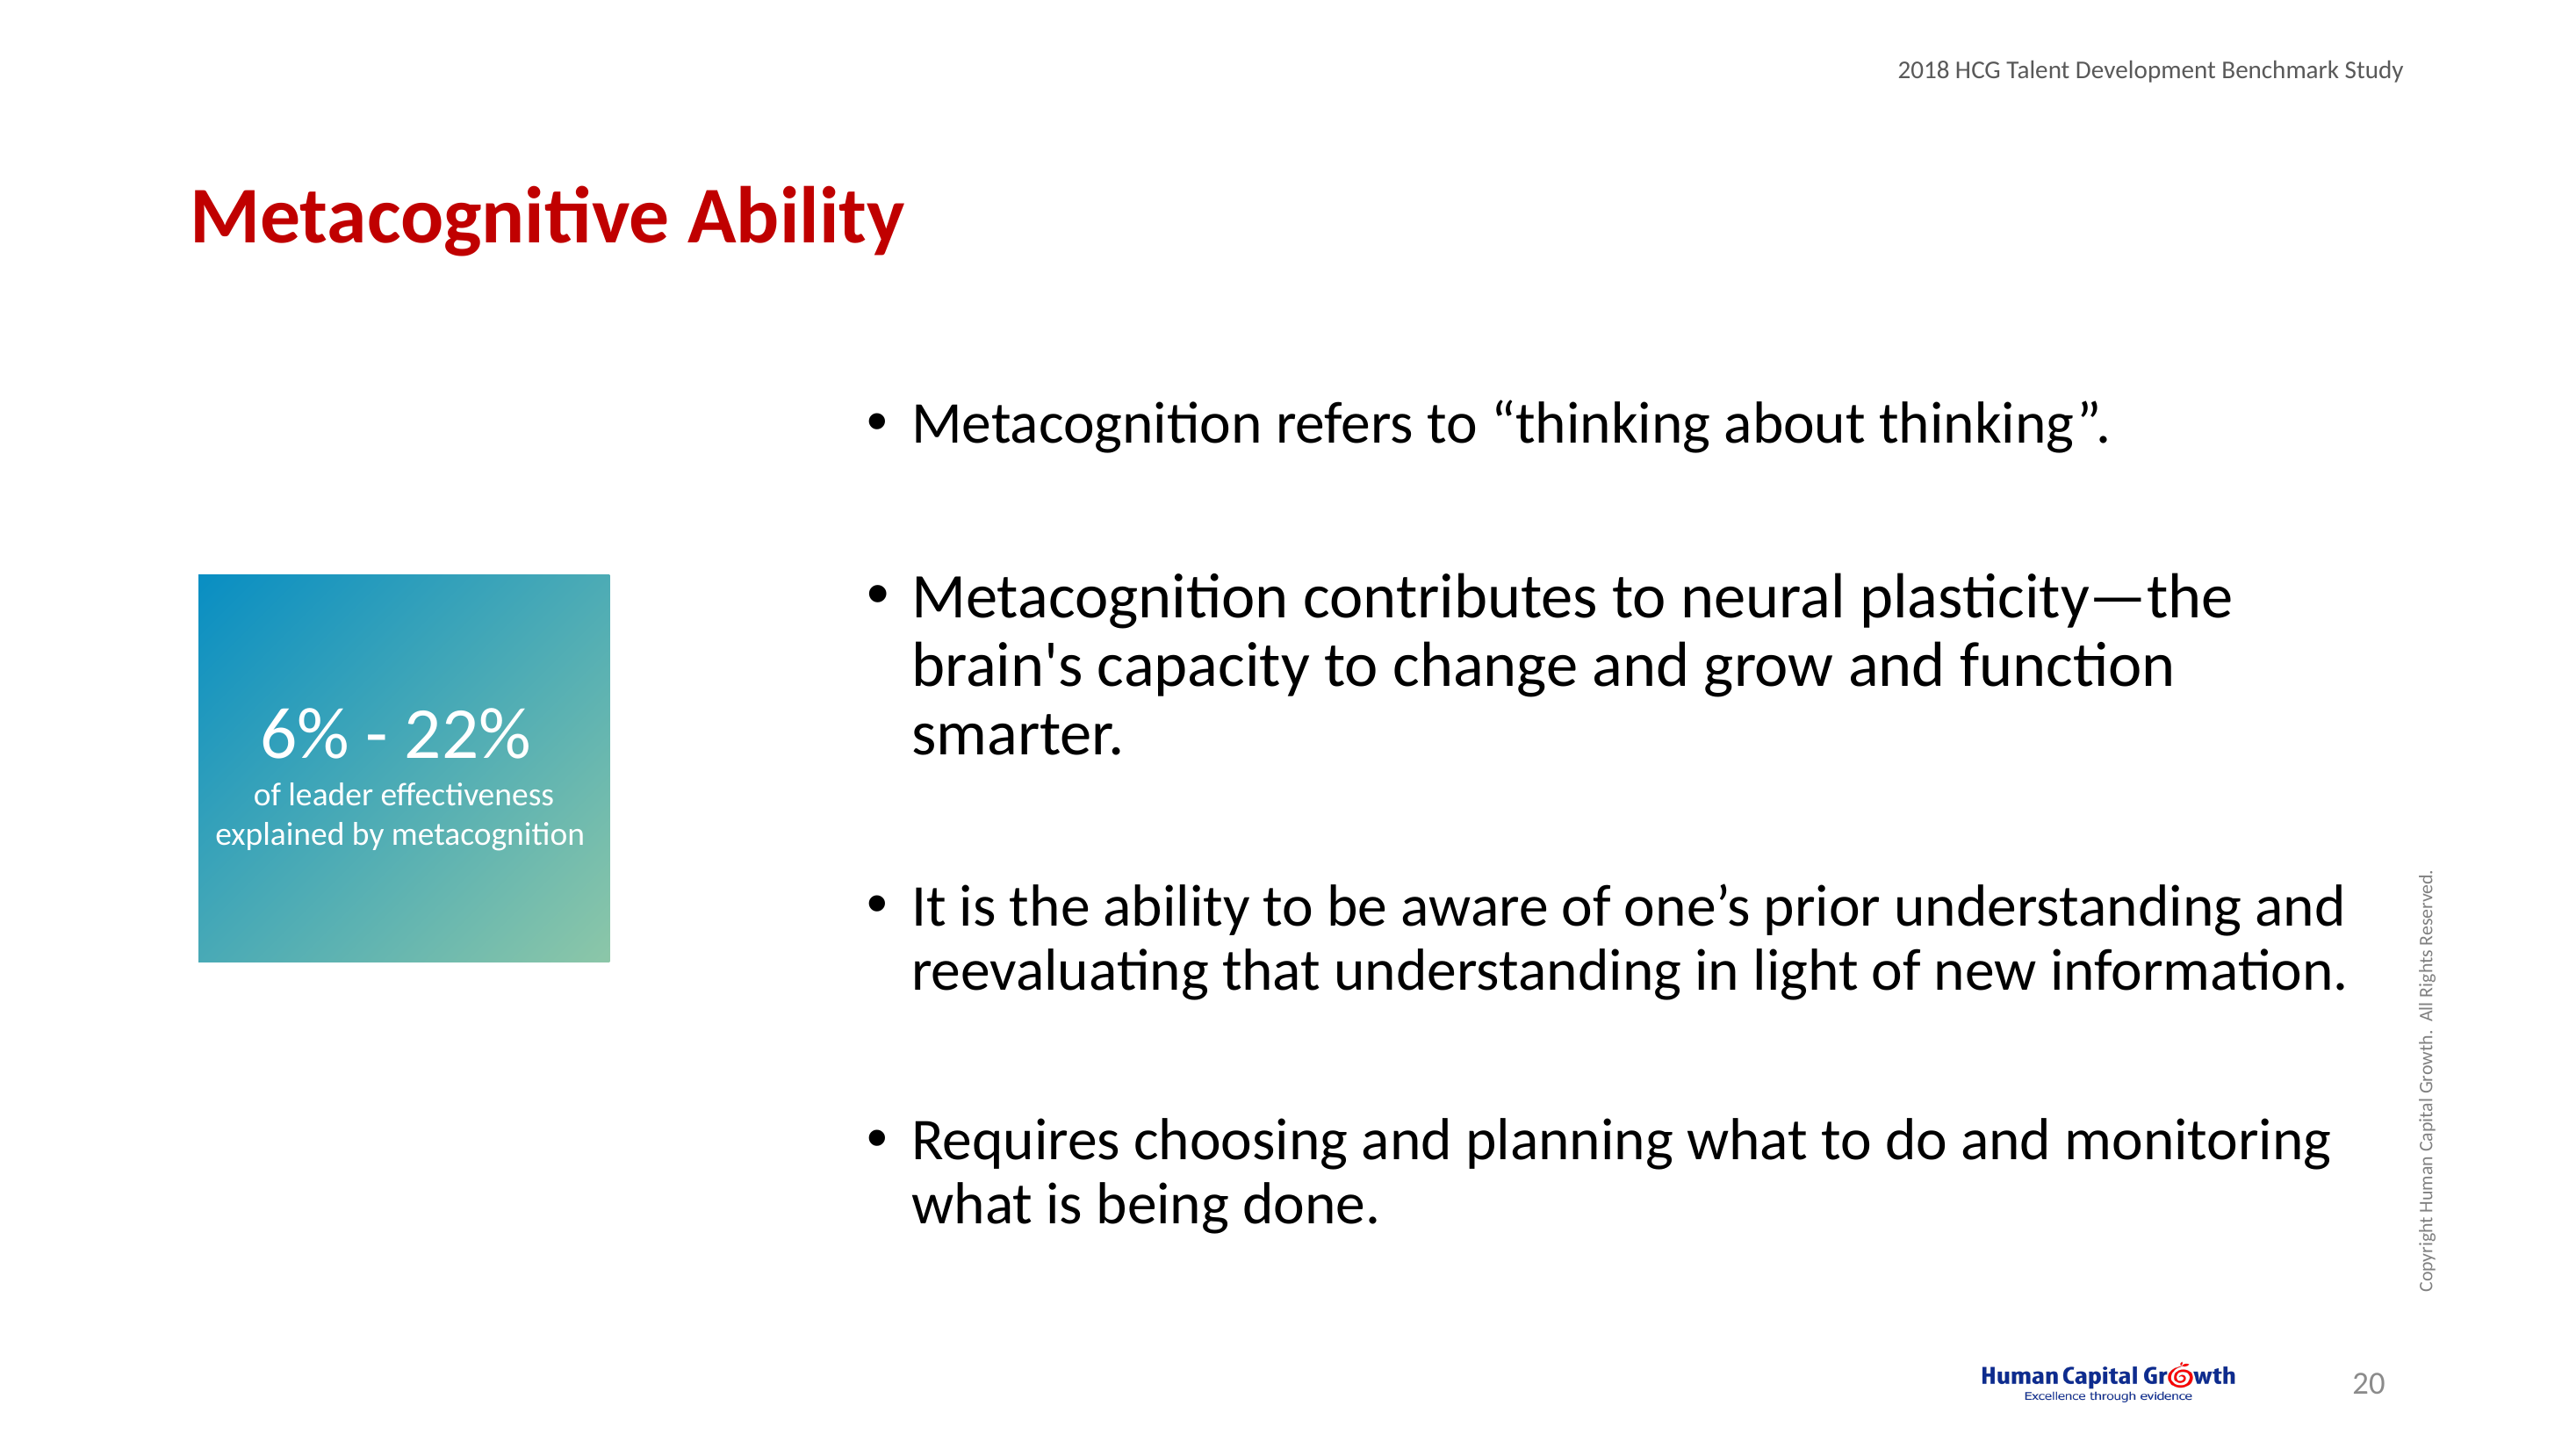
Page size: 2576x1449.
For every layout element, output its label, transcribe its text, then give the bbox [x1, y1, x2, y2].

list Metacognition refers to “thinking about thinking”. Metacognition contributes to neural plasticity—the brain's capacity to change and grow and function smarter. It is the ability to be aware of one’s prior understanding and reevaluating that understanding in light of new information. Requires choosing and planning what to do and monitoring what is being done. [853, 386, 2399, 1306]
slide_number 20 [1818, 1343, 2399, 1421]
text_box 6% - 22% of leader effectiveness explained by metacognition [198, 574, 610, 963]
title Metacognitive Ability [176, 76, 2399, 357]
